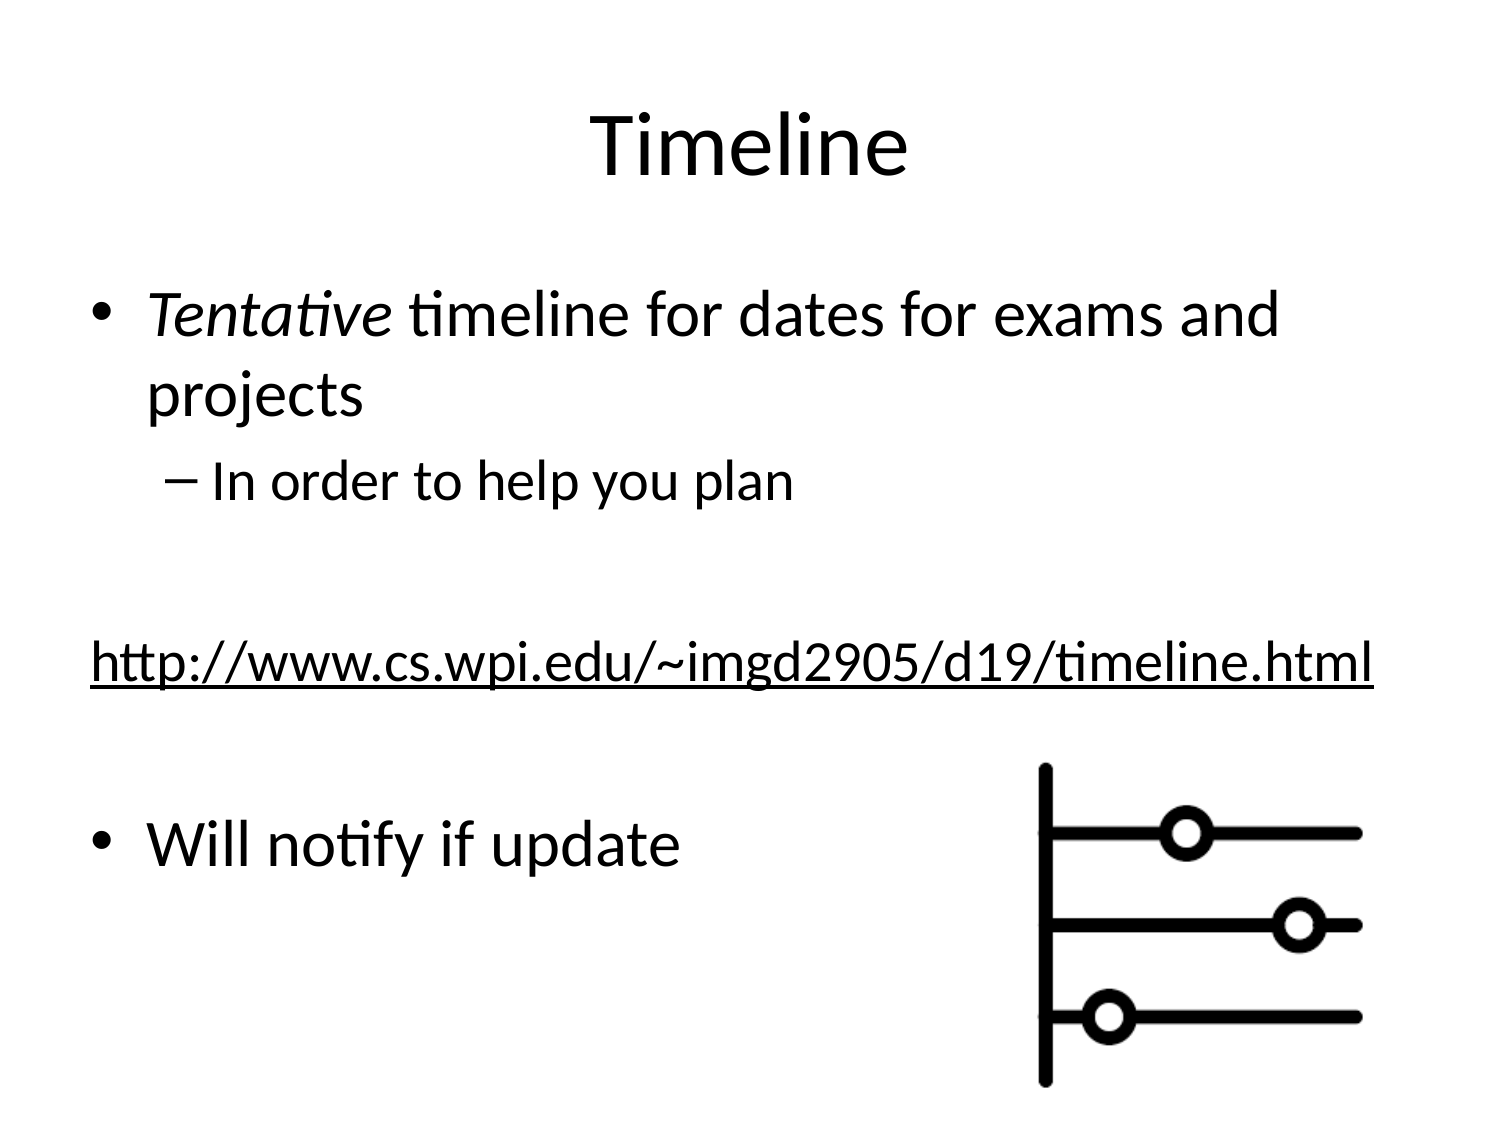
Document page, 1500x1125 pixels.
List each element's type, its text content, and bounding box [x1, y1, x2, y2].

title Timeline [75, 45, 1425, 233]
picture [1024, 749, 1377, 1102]
list Tentative timeline for dates for exams and projects In order to help you plan http://www.cs.wpi.edu/~imgd2905/d19/timeline.html Will notify if update [75, 262, 1425, 1005]
